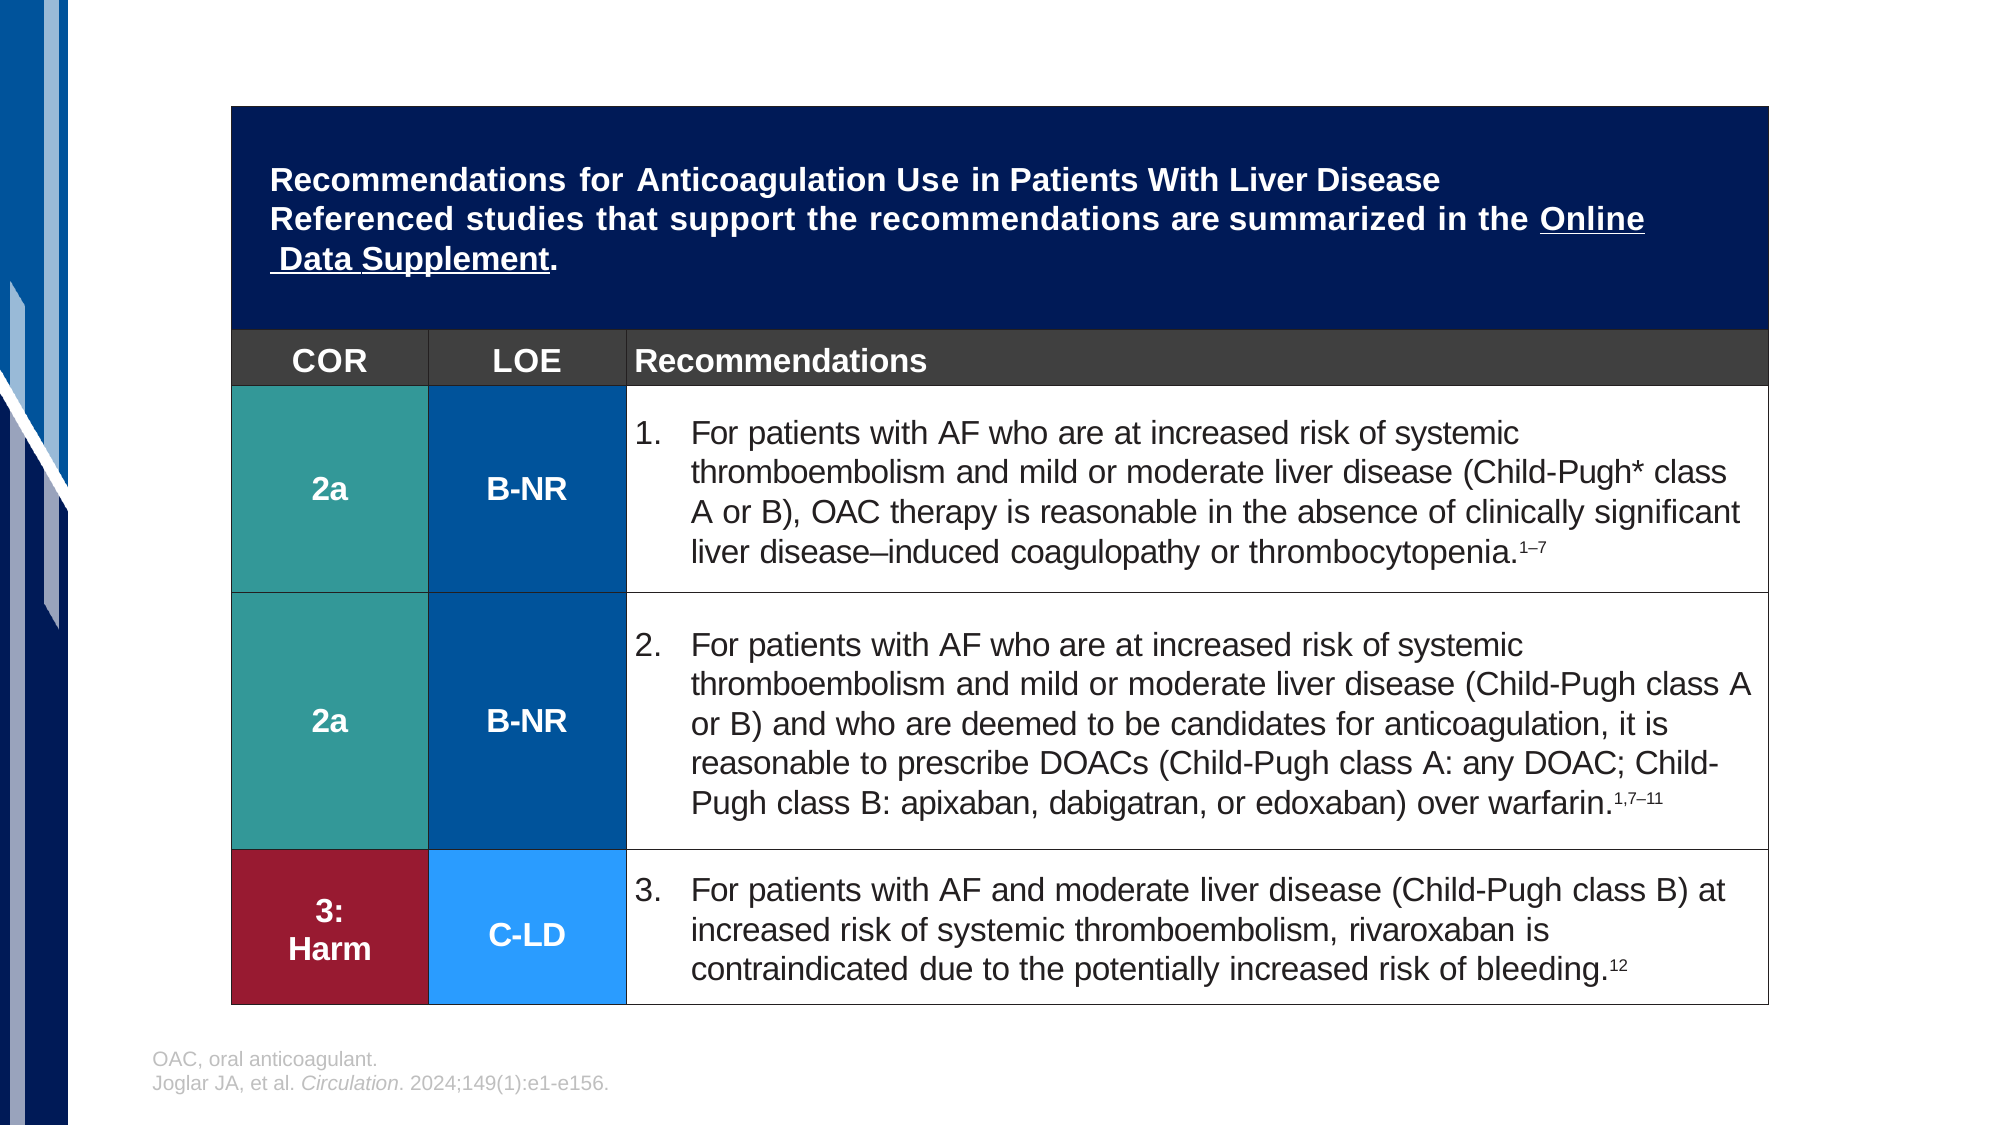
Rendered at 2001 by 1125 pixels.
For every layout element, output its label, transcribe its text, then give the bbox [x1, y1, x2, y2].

footer OAC, oral anticoagulant. Joglar JA, et al. Circulation. 2024;149(1):e1-e156. [137, 1042, 1863, 1103]
table_cell C-LD [429, 850, 626, 1004]
table_cell For patients with AF and moderate liver disease (Child-Pugh class B) at increased risk of systemic thromboembolism, rivaroxaban is contraindicated due to the potentially increased risk of bleeding.12 [627, 850, 1768, 1004]
table_cell For patients with AF who are at increased risk of systemic thromboembolism and mild or moderate liver disease (Child-Pugh* class A or B), OAC therapy is reasonable in the absence of clinically significant liver disease–induced coagulopathy or thrombocytopenia.1–7 [627, 386, 1768, 592]
table_cell LOE [429, 330, 626, 385]
table_cell For patients with AF who are at increased risk of systemic thromboembolism and mild or moderate liver disease (Child-Pugh class A or B) and who are deemed to be candidates for anticoagulation, it is reasonable to prescribe DOACs (Child-Pugh class A: any DOAC; Child-Pugh class B: apixaban, dabigatran, or edoxaban) over warfarin.1,7–11 [627, 593, 1768, 849]
table_cell 2a [232, 593, 428, 849]
table_cell B-NR [429, 386, 626, 592]
table_cell 3: Harm [232, 850, 428, 1004]
table_cell B-NR [429, 593, 626, 849]
table_cell 2a [232, 386, 428, 592]
table_cell Recommendations [627, 330, 1768, 385]
table_cell COR [232, 330, 428, 385]
picture [0, 0, 68, 1125]
table_header Recommendations for Anticoagulation Use in Patients With Liver Disease Referenced studies that support the recommendations are summarized in the Online Data Supplement. [232, 107, 1768, 329]
